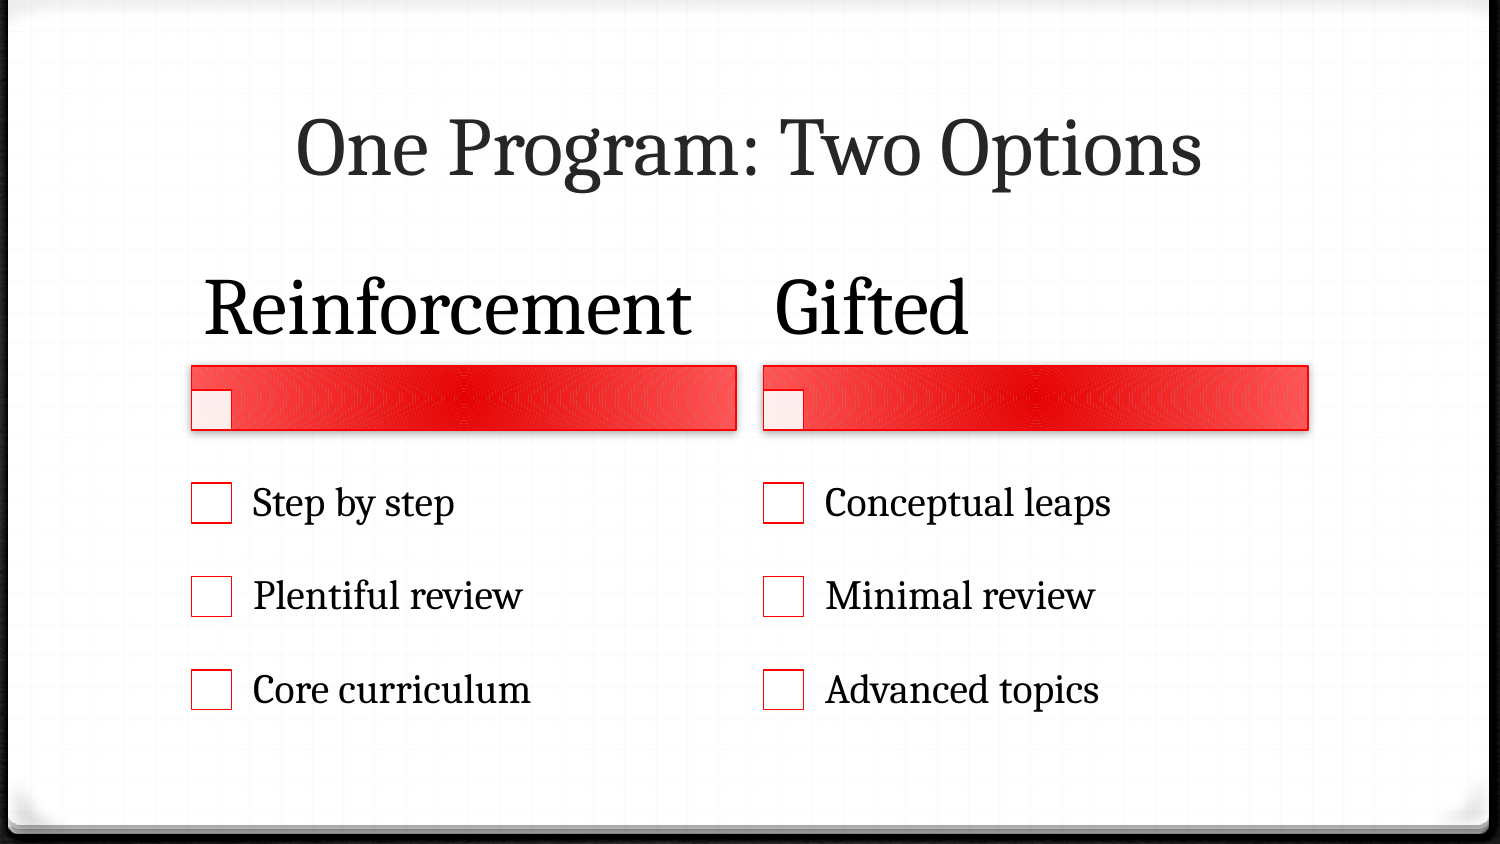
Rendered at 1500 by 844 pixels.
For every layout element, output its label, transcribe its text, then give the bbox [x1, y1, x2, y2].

picture [0, 0, 1500, 844]
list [137, 250, 1363, 738]
title One Program: Two Options [90, 53, 1410, 232]
